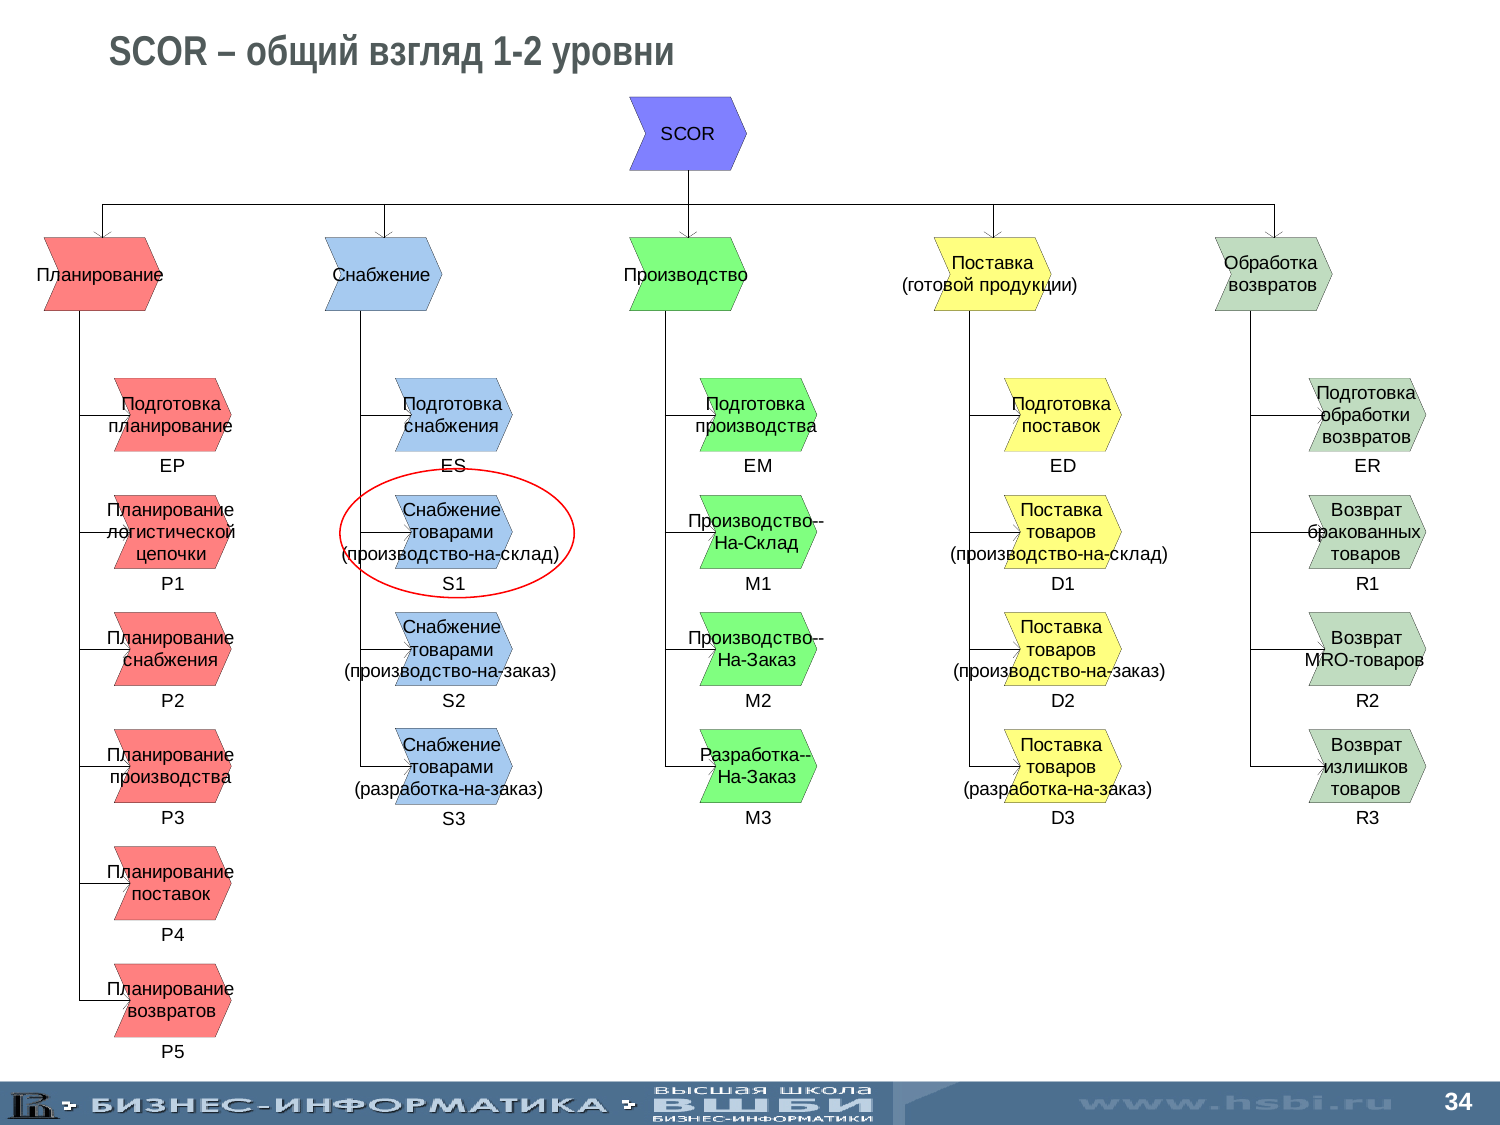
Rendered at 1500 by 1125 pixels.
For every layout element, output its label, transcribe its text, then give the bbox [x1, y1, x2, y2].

slide_number 34 [1429, 1078, 1500, 1125]
text_box SCOR – общий взгляд 1-2 уровни [94, 16, 1393, 93]
picture [0, 95, 1500, 1125]
